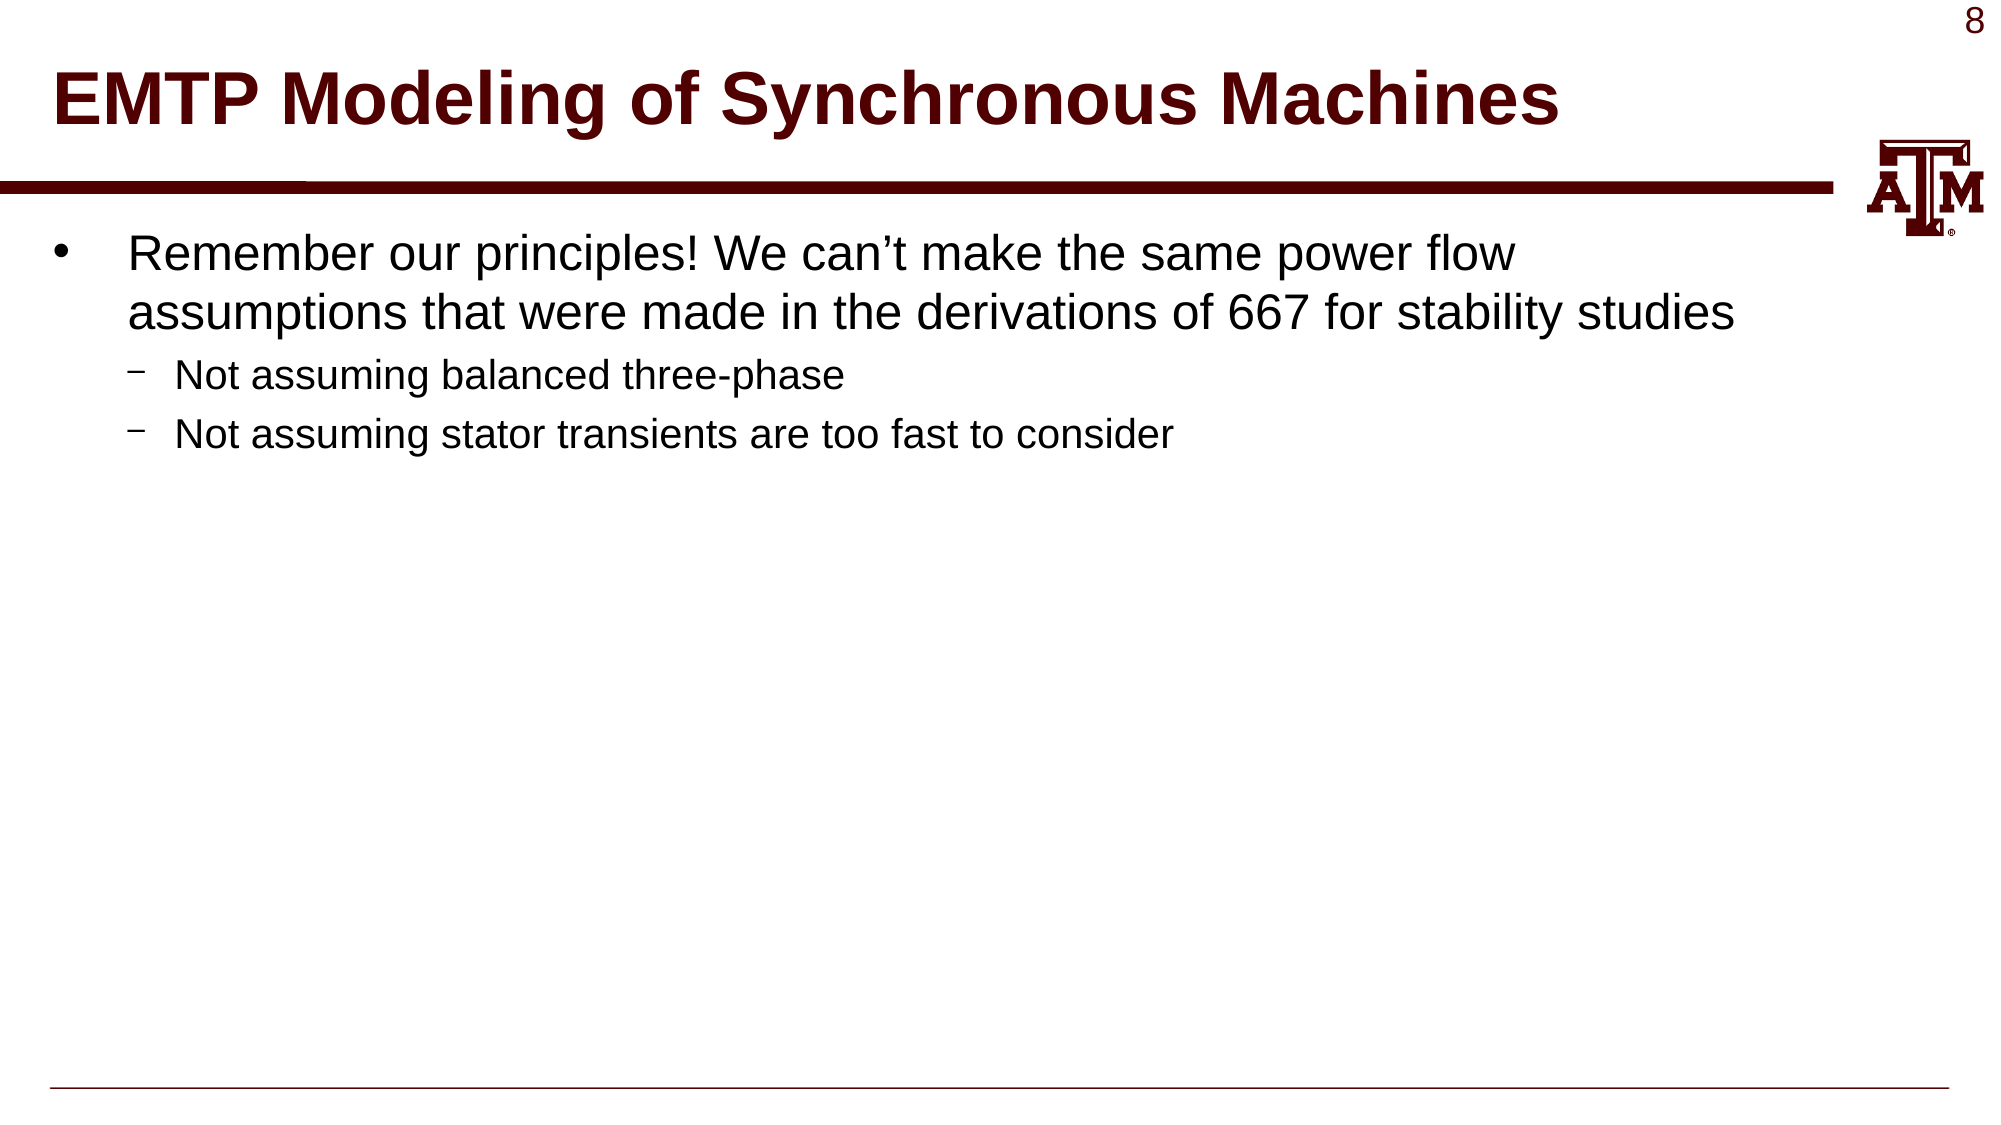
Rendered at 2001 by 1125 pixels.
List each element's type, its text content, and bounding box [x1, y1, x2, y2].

title EMTP Modeling of Synchronous Machines [37, 12, 1826, 188]
list Remember our principles! We can’t make the same power flow assumptions that were made in the derivations of 667 for stability studies Not assuming balanced three-phase Not assuming stator transients are too fast to consider [37, 212, 1826, 1063]
picture [1850, 112, 2000, 263]
